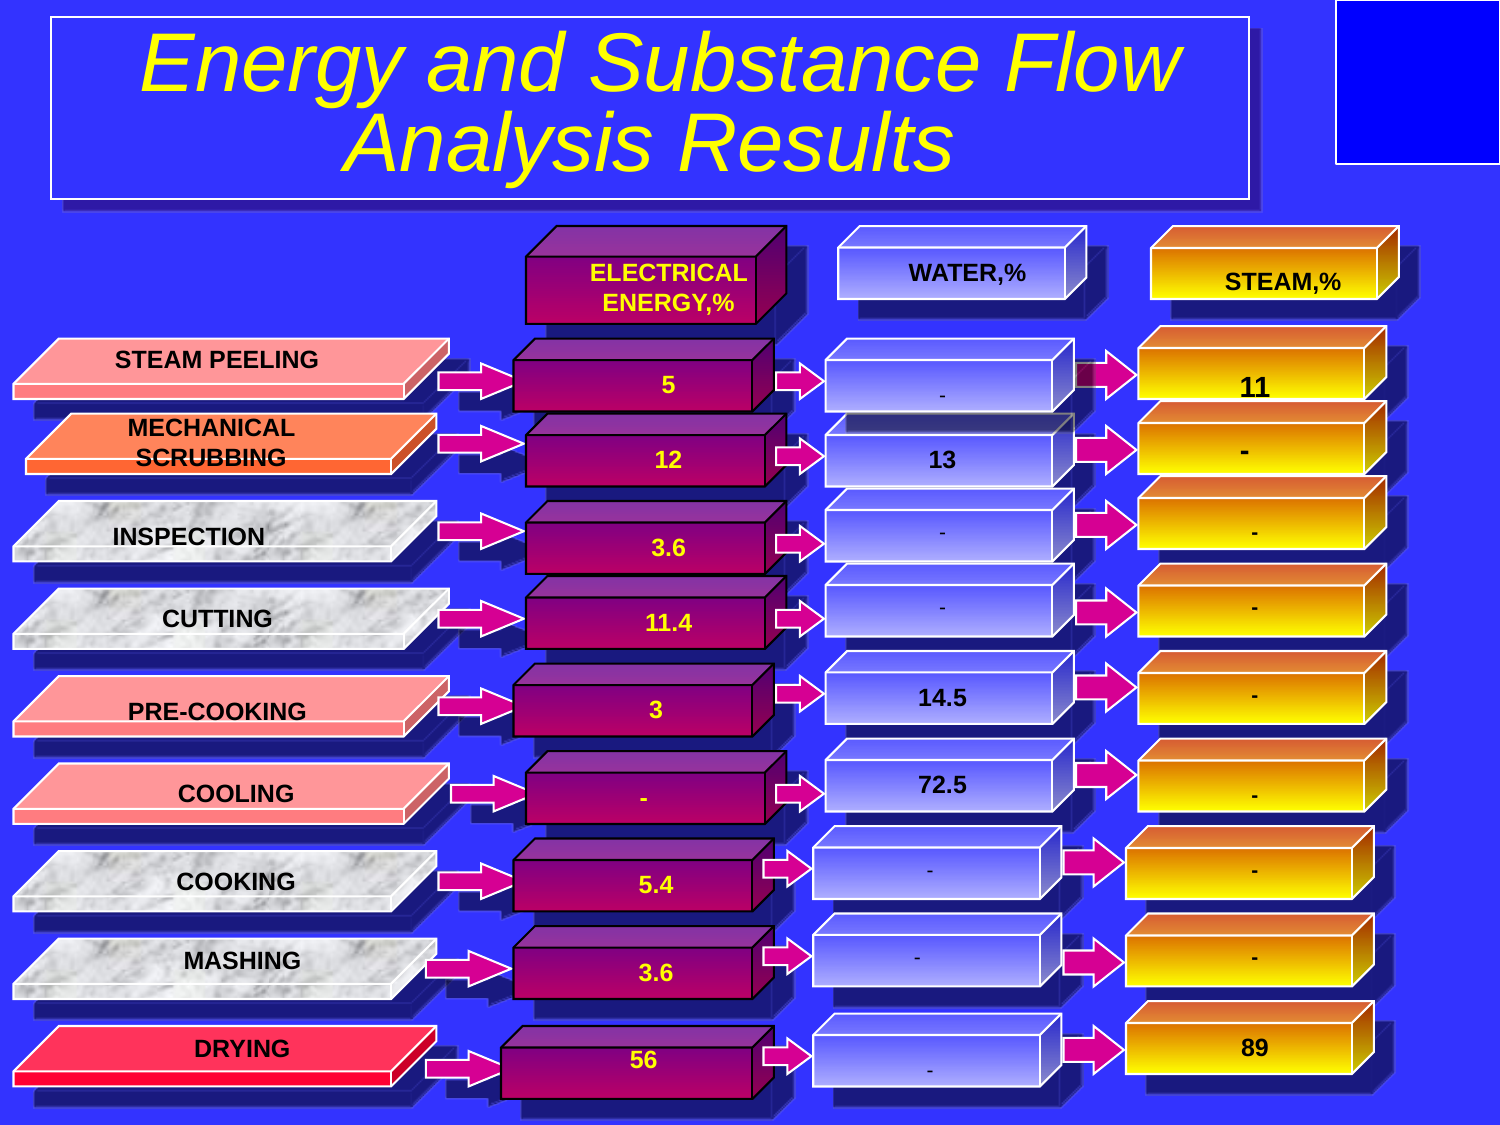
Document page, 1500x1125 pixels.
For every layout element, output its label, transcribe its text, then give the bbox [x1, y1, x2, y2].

title Energy and Substance Flow Analysis Results [50, 16, 1250, 200]
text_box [13, 225, 1400, 1100]
text_box [1335, 0, 1500, 164]
